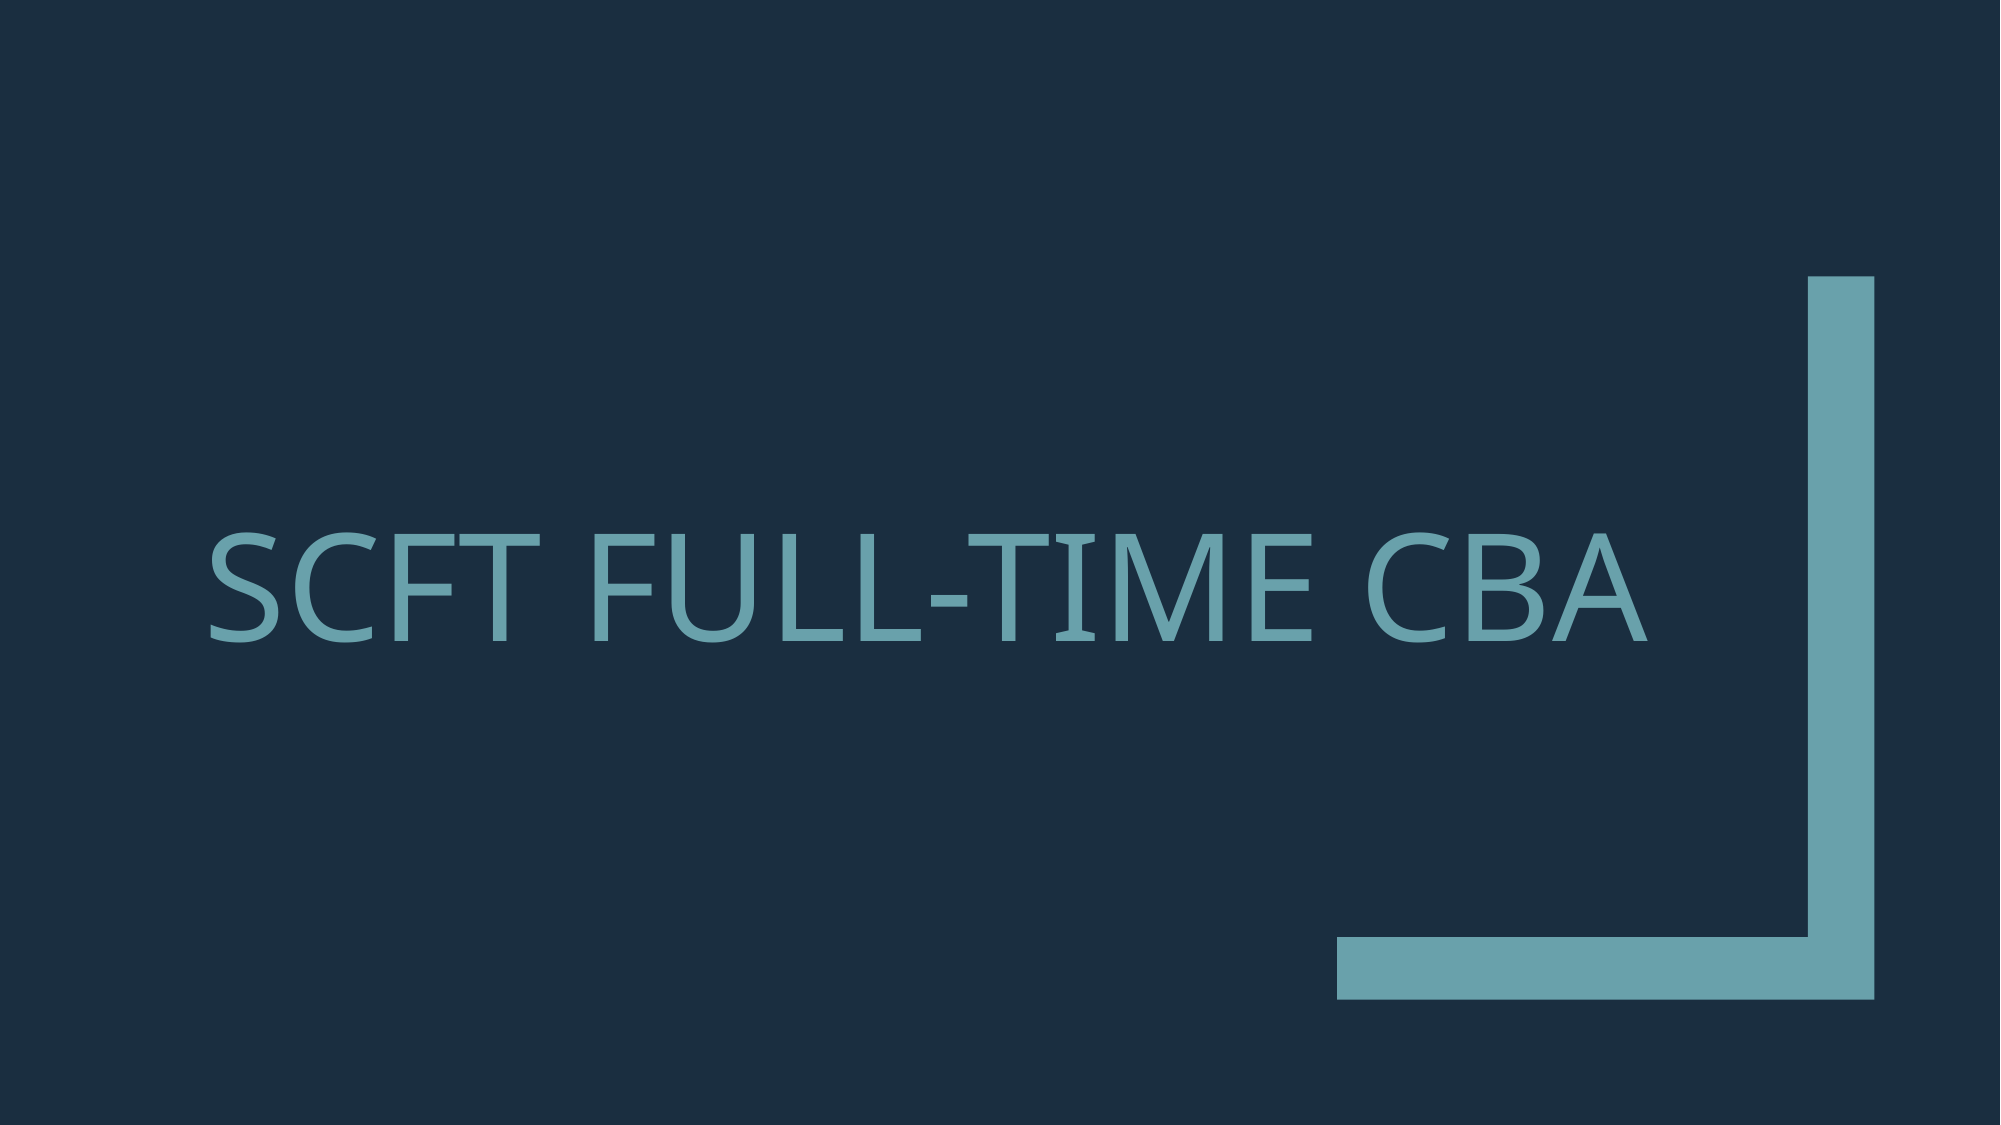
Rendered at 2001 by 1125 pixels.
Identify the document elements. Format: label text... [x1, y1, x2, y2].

title SCFT Full-Time CBA [125, 213, 1703, 682]
